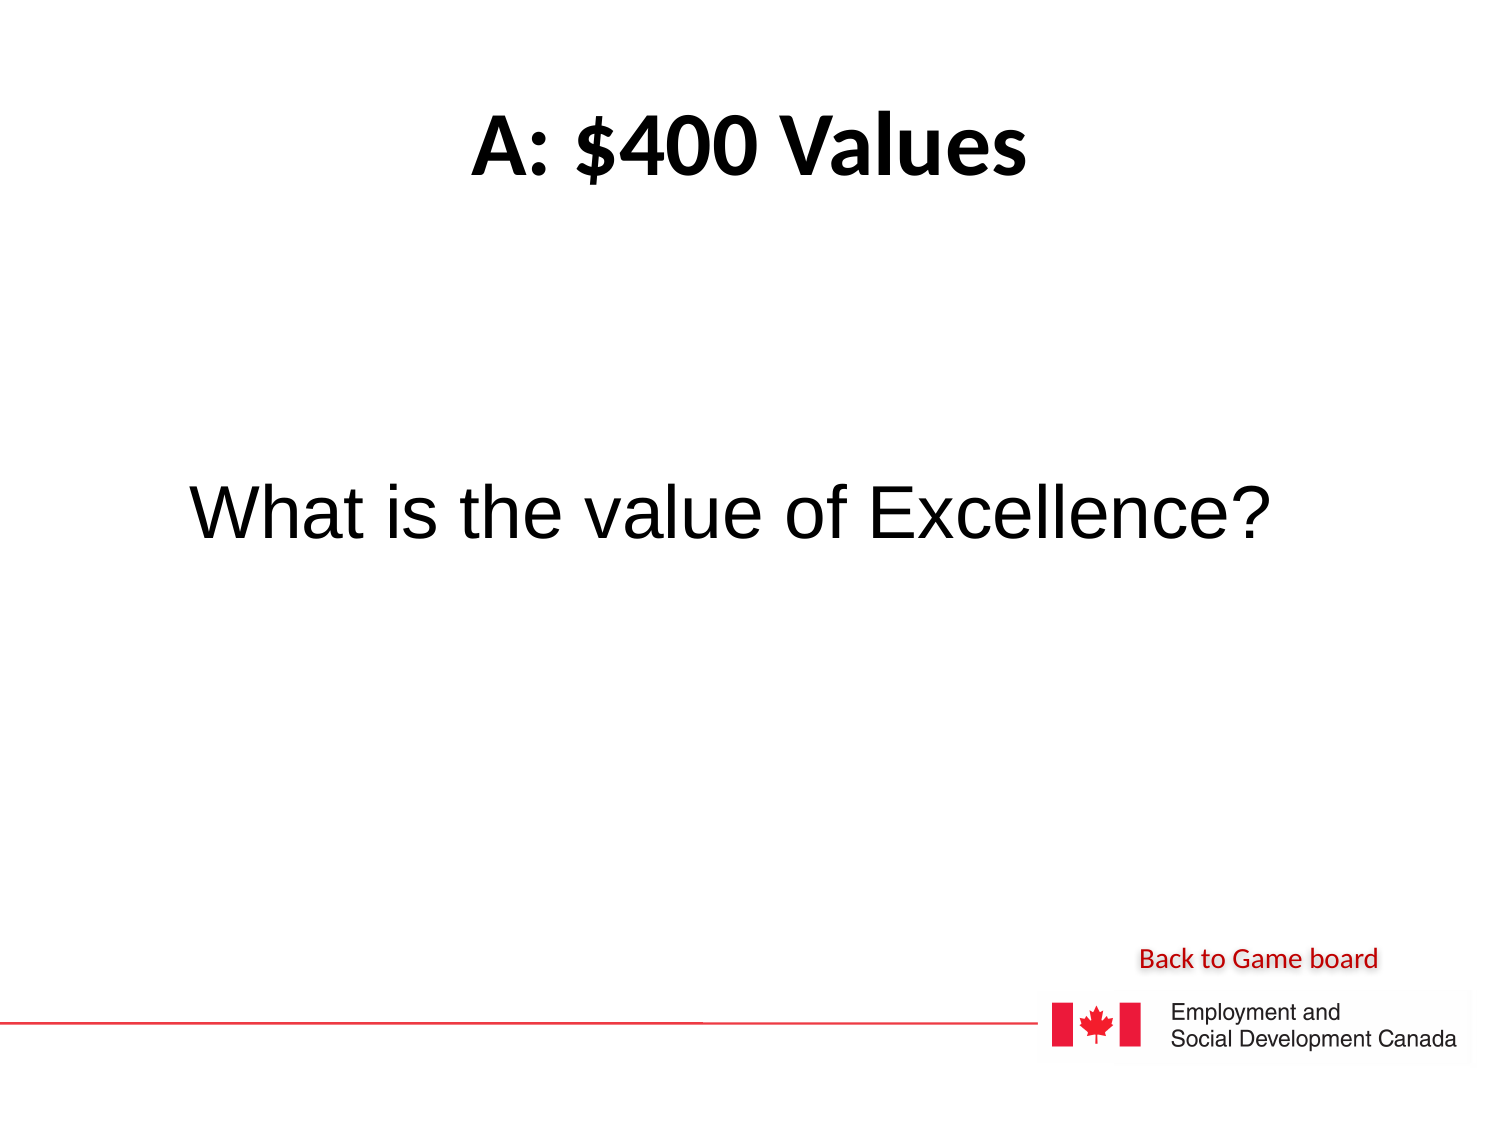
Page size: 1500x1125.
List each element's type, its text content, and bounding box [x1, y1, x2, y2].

picture [1037, 990, 1483, 1068]
text_box What is the value of Excellence? [174, 456, 1289, 561]
title A: $400 Values [75, 45, 1425, 233]
text_box Back to Game board [1124, 913, 1463, 988]
